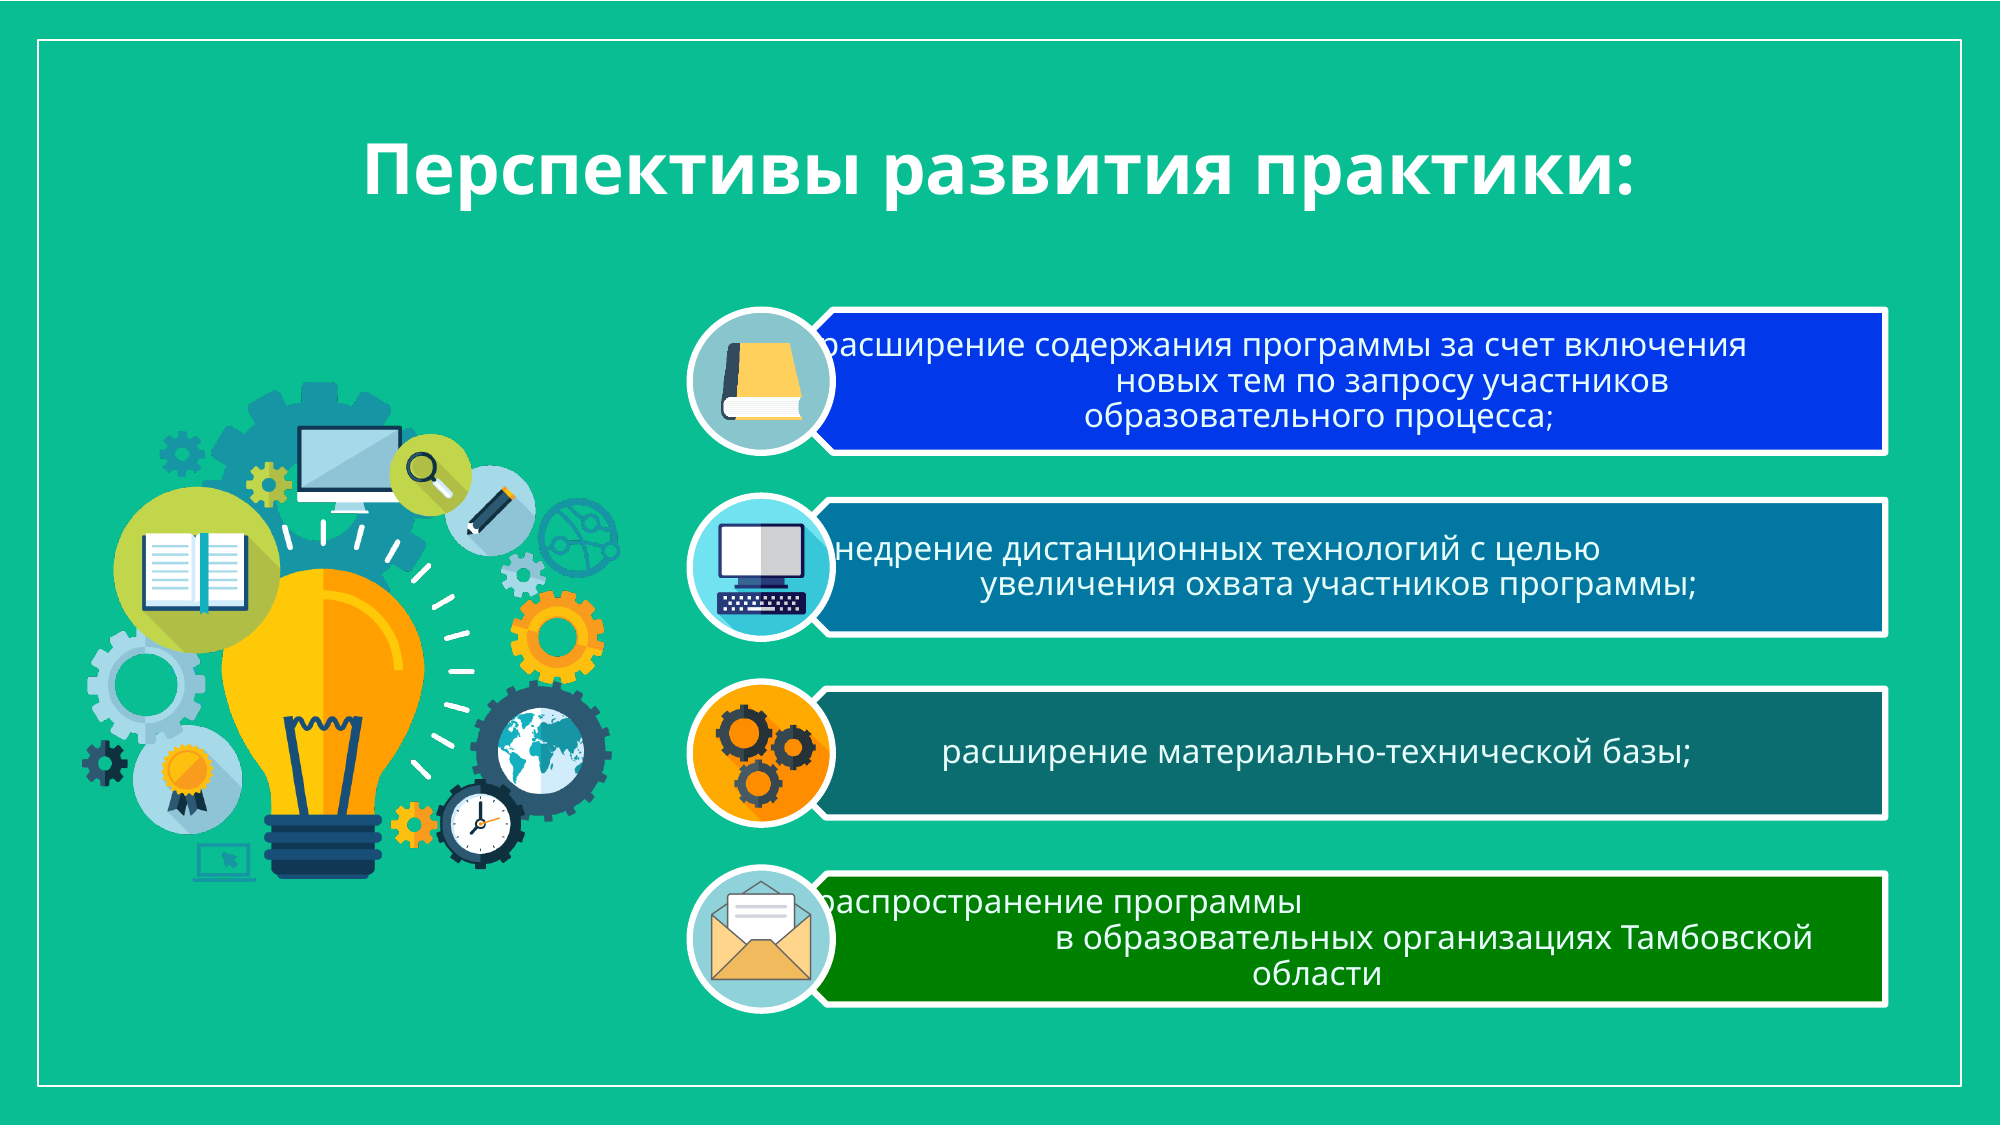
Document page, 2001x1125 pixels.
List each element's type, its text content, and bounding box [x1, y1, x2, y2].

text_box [442, 309, 2000, 1012]
picture [67, 381, 636, 882]
text_box Перспективы развития практики: [34, 116, 1964, 216]
